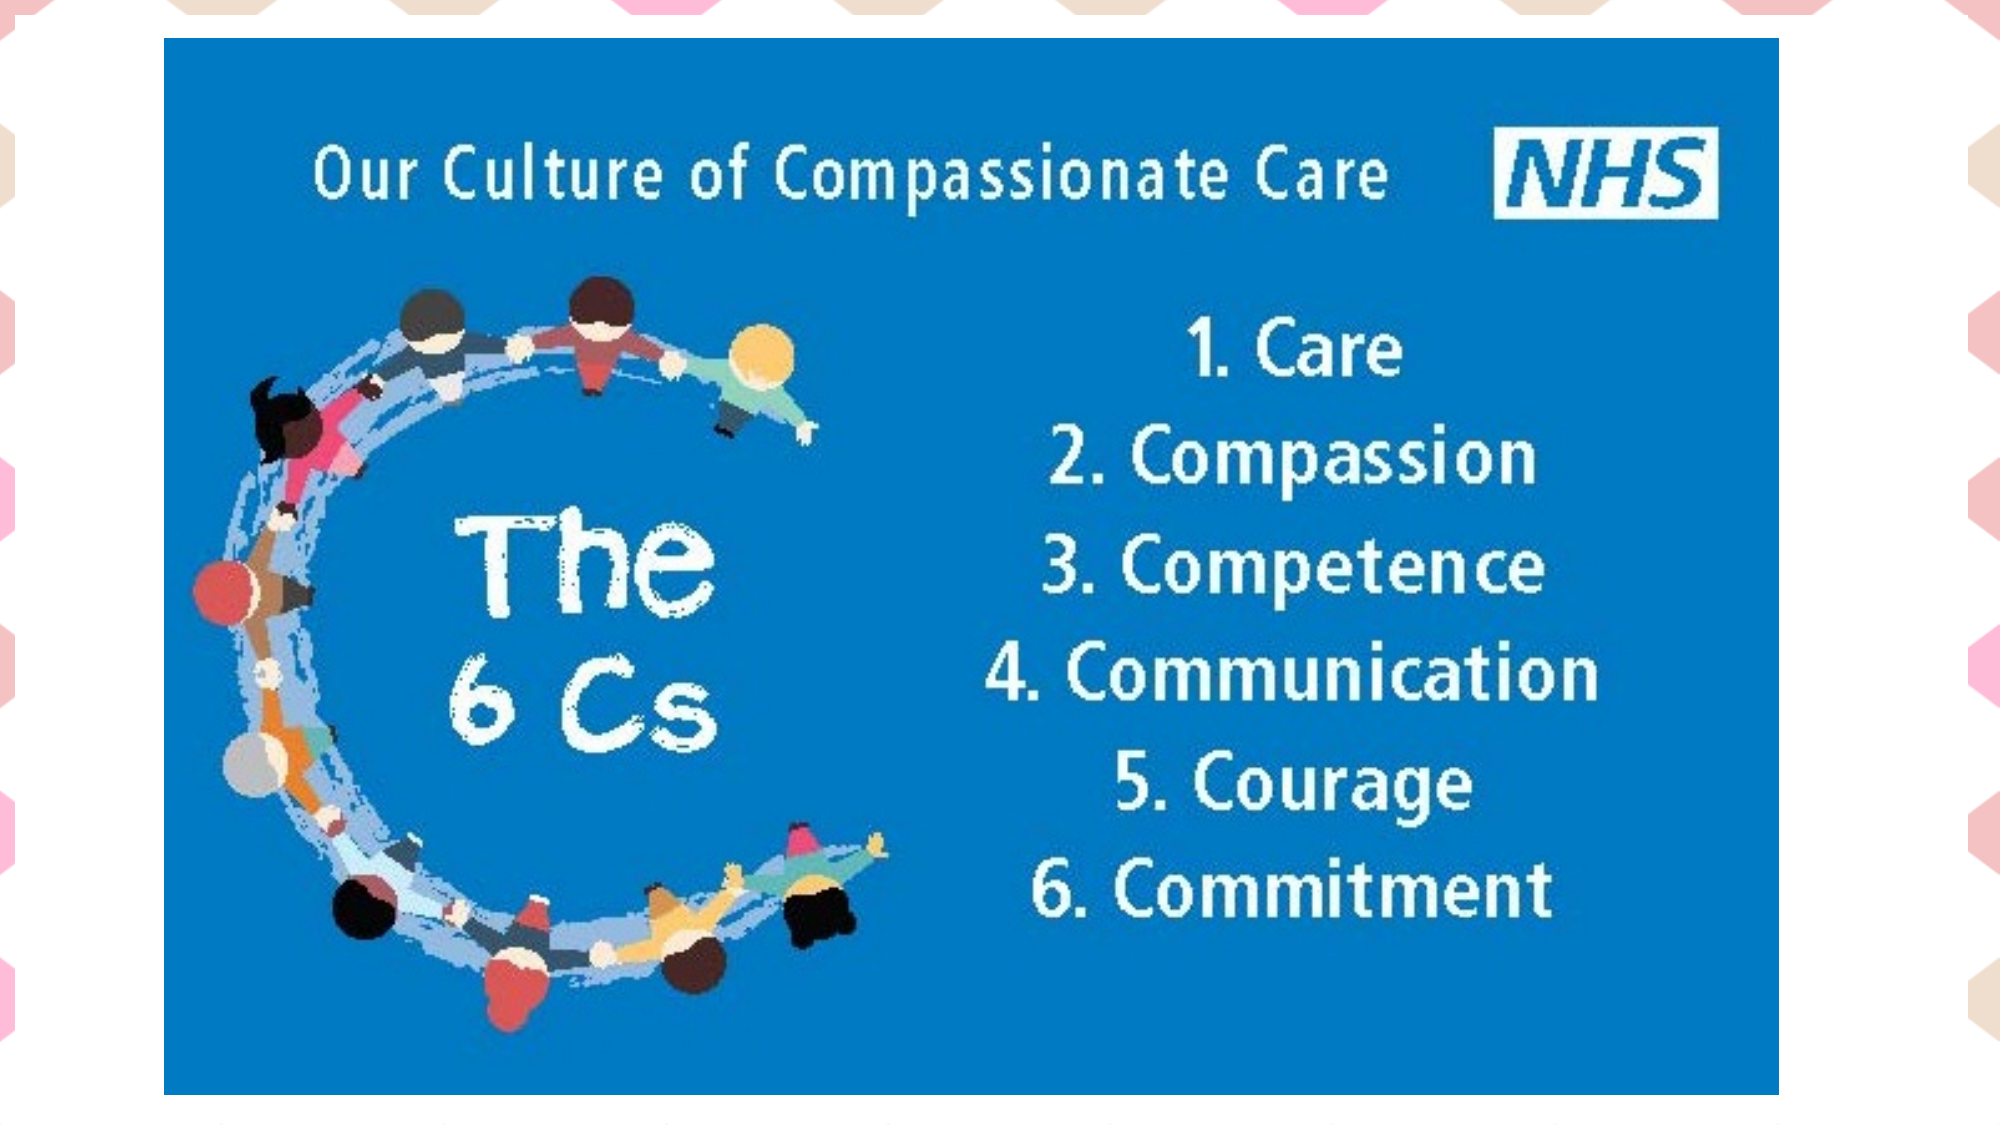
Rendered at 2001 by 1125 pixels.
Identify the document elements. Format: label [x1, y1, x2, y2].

picture [0, 0, 2000, 1125]
text_box [14, 14, 1969, 1114]
